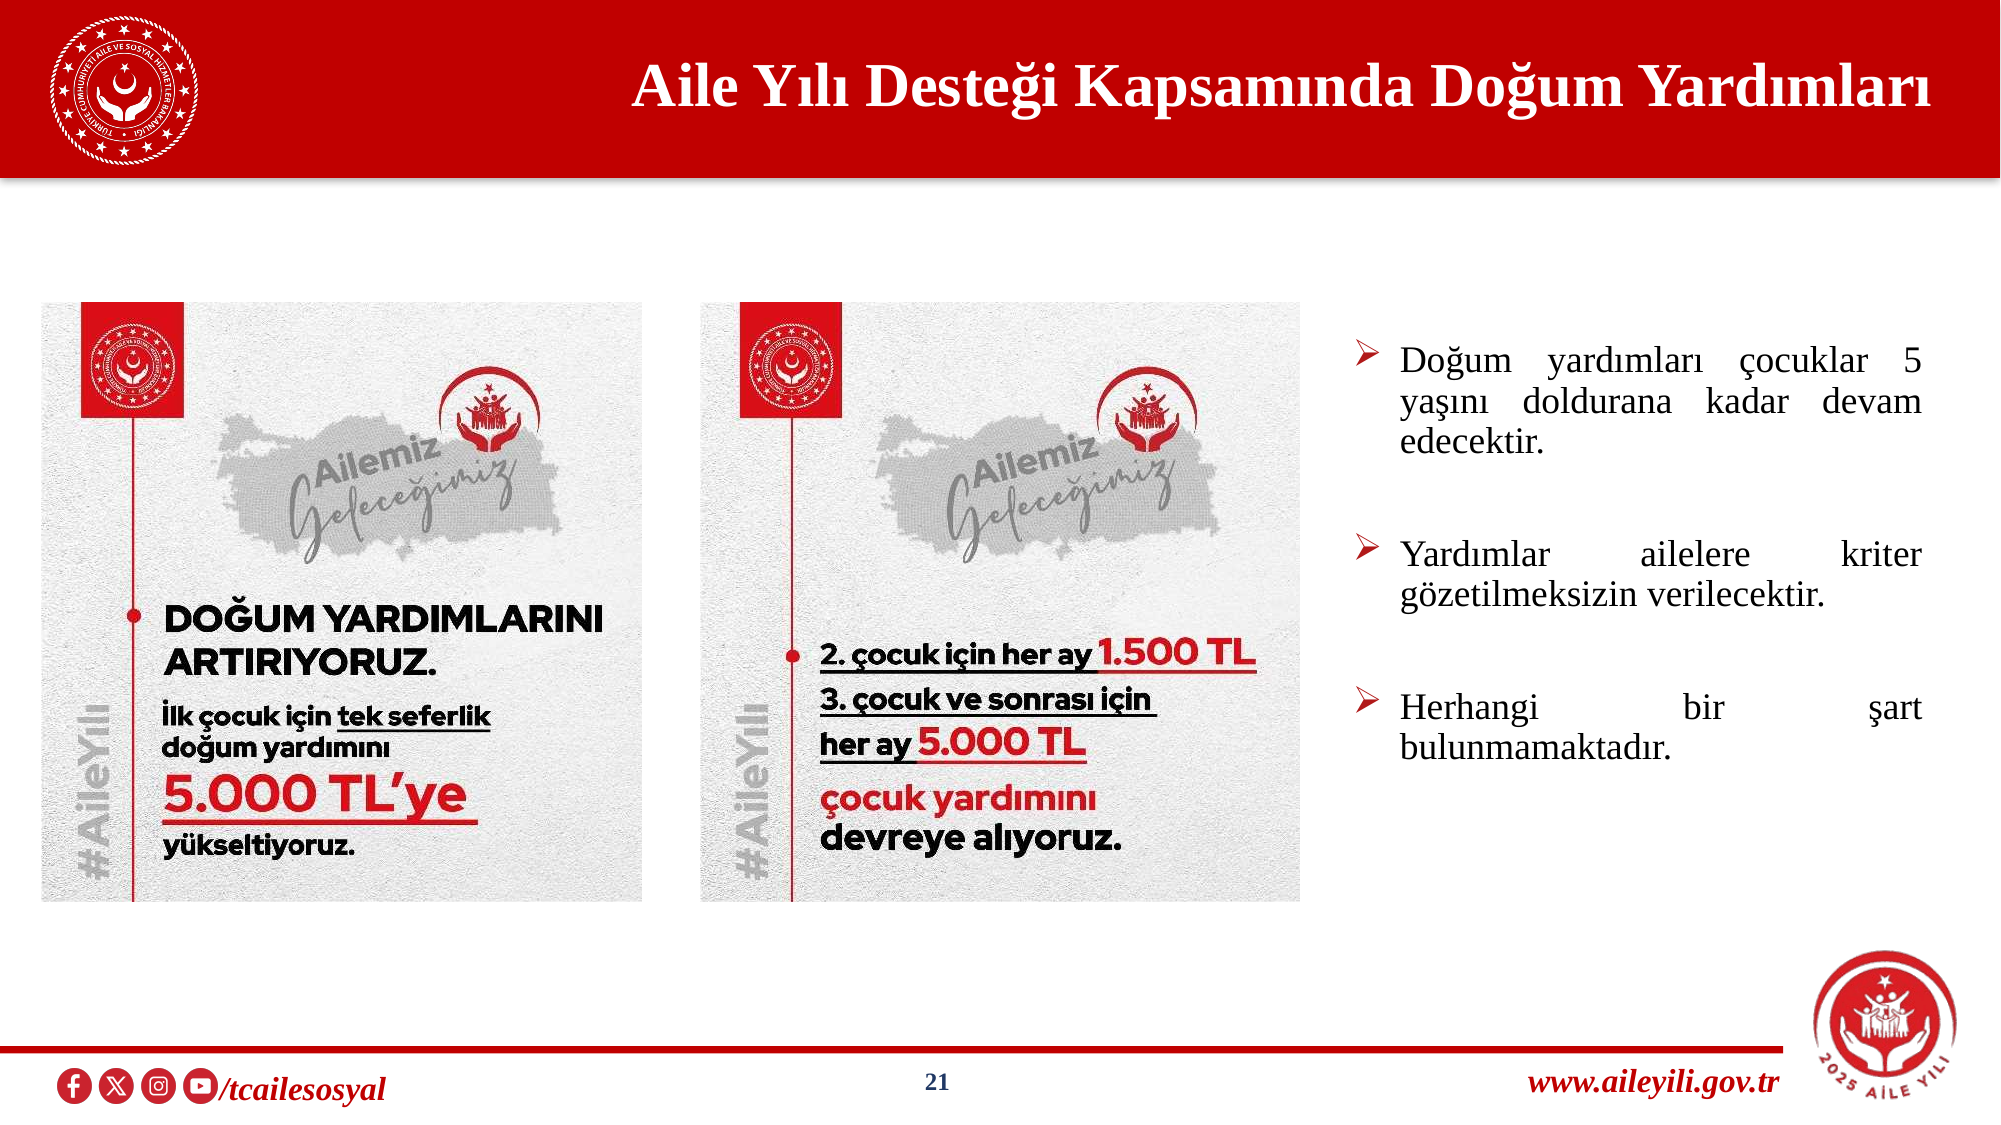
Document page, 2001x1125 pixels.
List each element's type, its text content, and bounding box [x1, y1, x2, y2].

picture [1795, 943, 1976, 1110]
picture [57, 1068, 218, 1104]
title Aile Yılı Desteği Kapsamında Doğum Yardımları [241, 44, 1949, 148]
picture [41, 302, 642, 902]
slide_number 21 [712, 1057, 1163, 1118]
picture [50, 16, 198, 165]
text_box Doğum yardımları çocuklar 5 yaşını doldurana kadar devam edecektir. Yardımlar ailelere kriter gözetilmeksizin verilecektir. Herhangi bir şart bulunmamaktadır. [1338, 331, 1938, 775]
picture [700, 302, 1300, 902]
